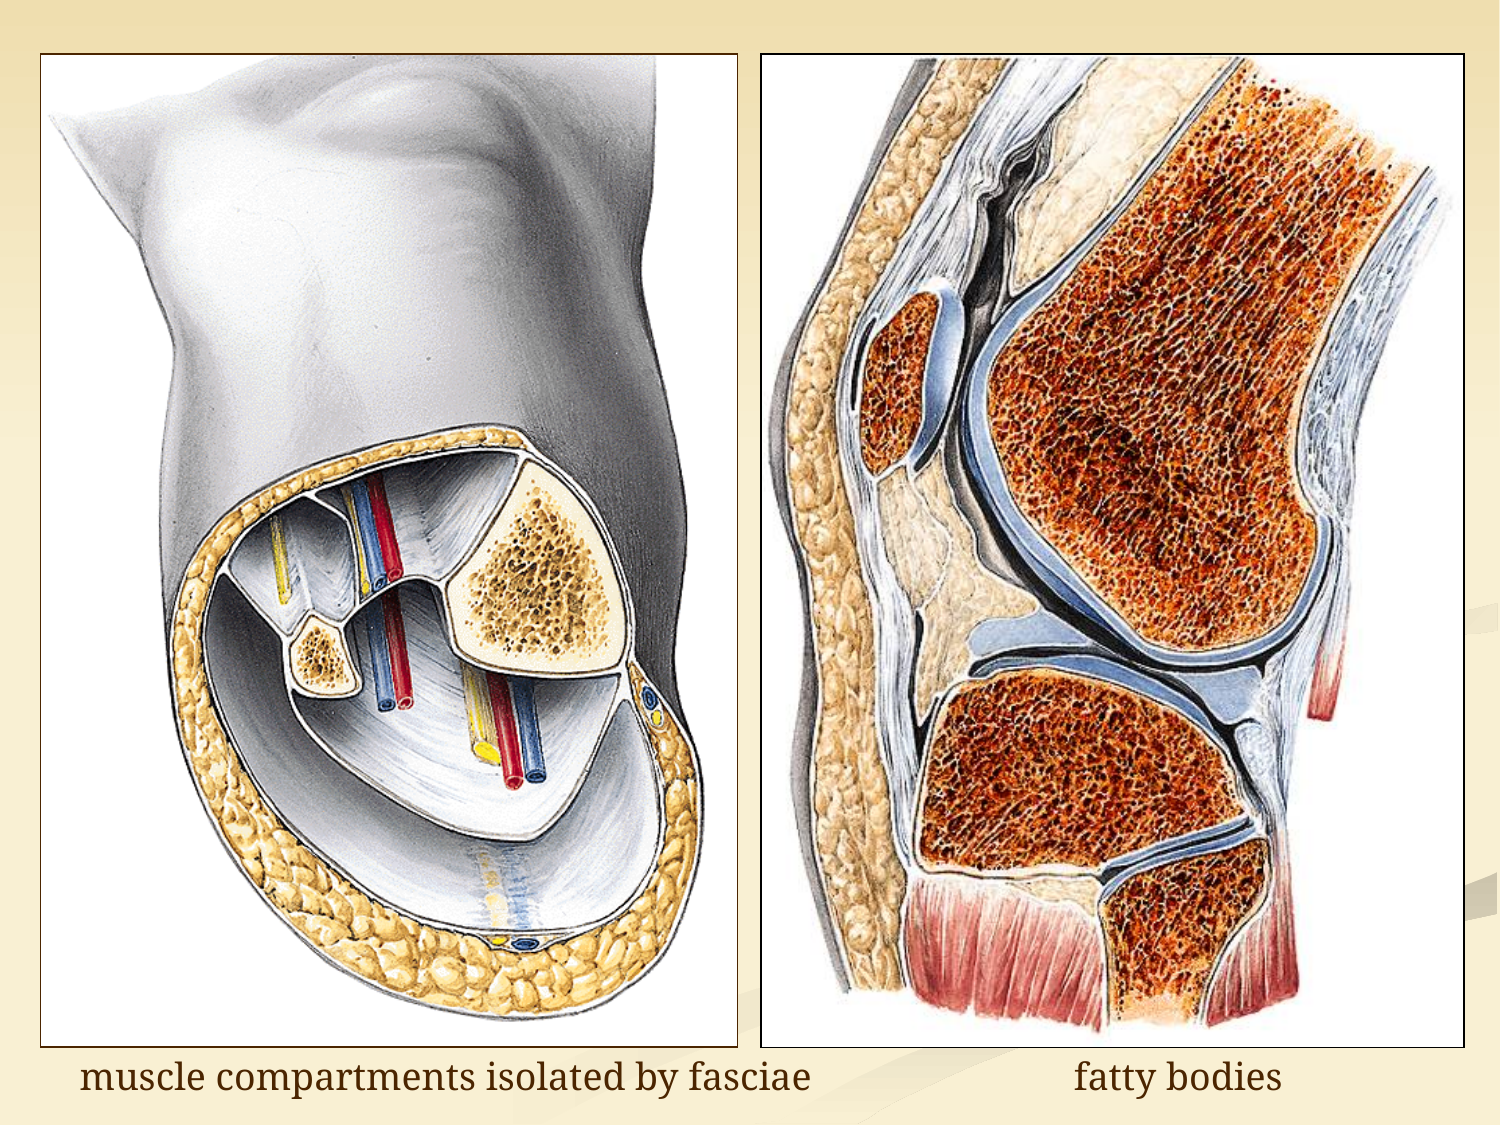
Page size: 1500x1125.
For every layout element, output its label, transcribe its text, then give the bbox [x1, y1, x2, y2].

picture [41, 54, 737, 1047]
text_box muscle compartments isolated by fasciae fatty bodies [64, 1046, 1464, 1106]
picture [761, 54, 1464, 1047]
